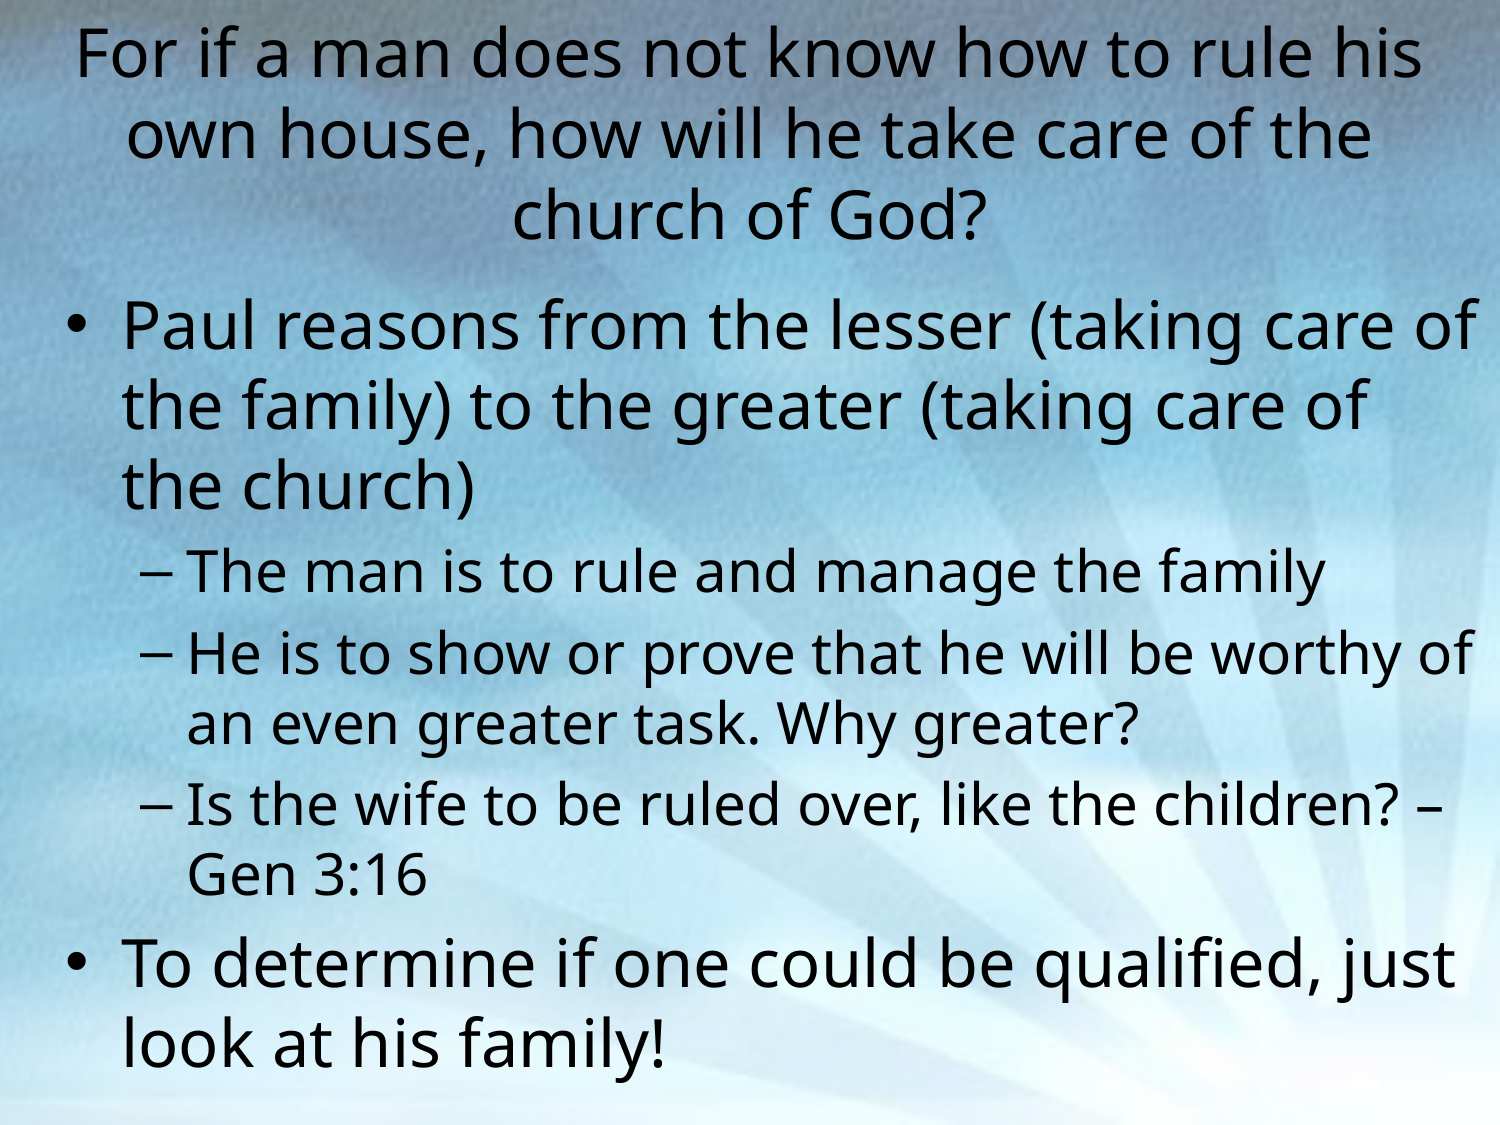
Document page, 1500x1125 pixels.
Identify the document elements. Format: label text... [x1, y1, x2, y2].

list Paul reasons from the lesser (taking care of the family) to the greater (taking care of the church) The man is to rule and manage the family He is to show or prove that he will be worthy of an even greater task. Why greater? Is the wife to be ruled over, like the children? – Gen 3:16 To determine if one could be qualified, just look at his family! [50, 275, 1500, 1125]
title For if a man does not know how to rule his own house, how will he take care of the church of God? [0, 0, 1500, 263]
